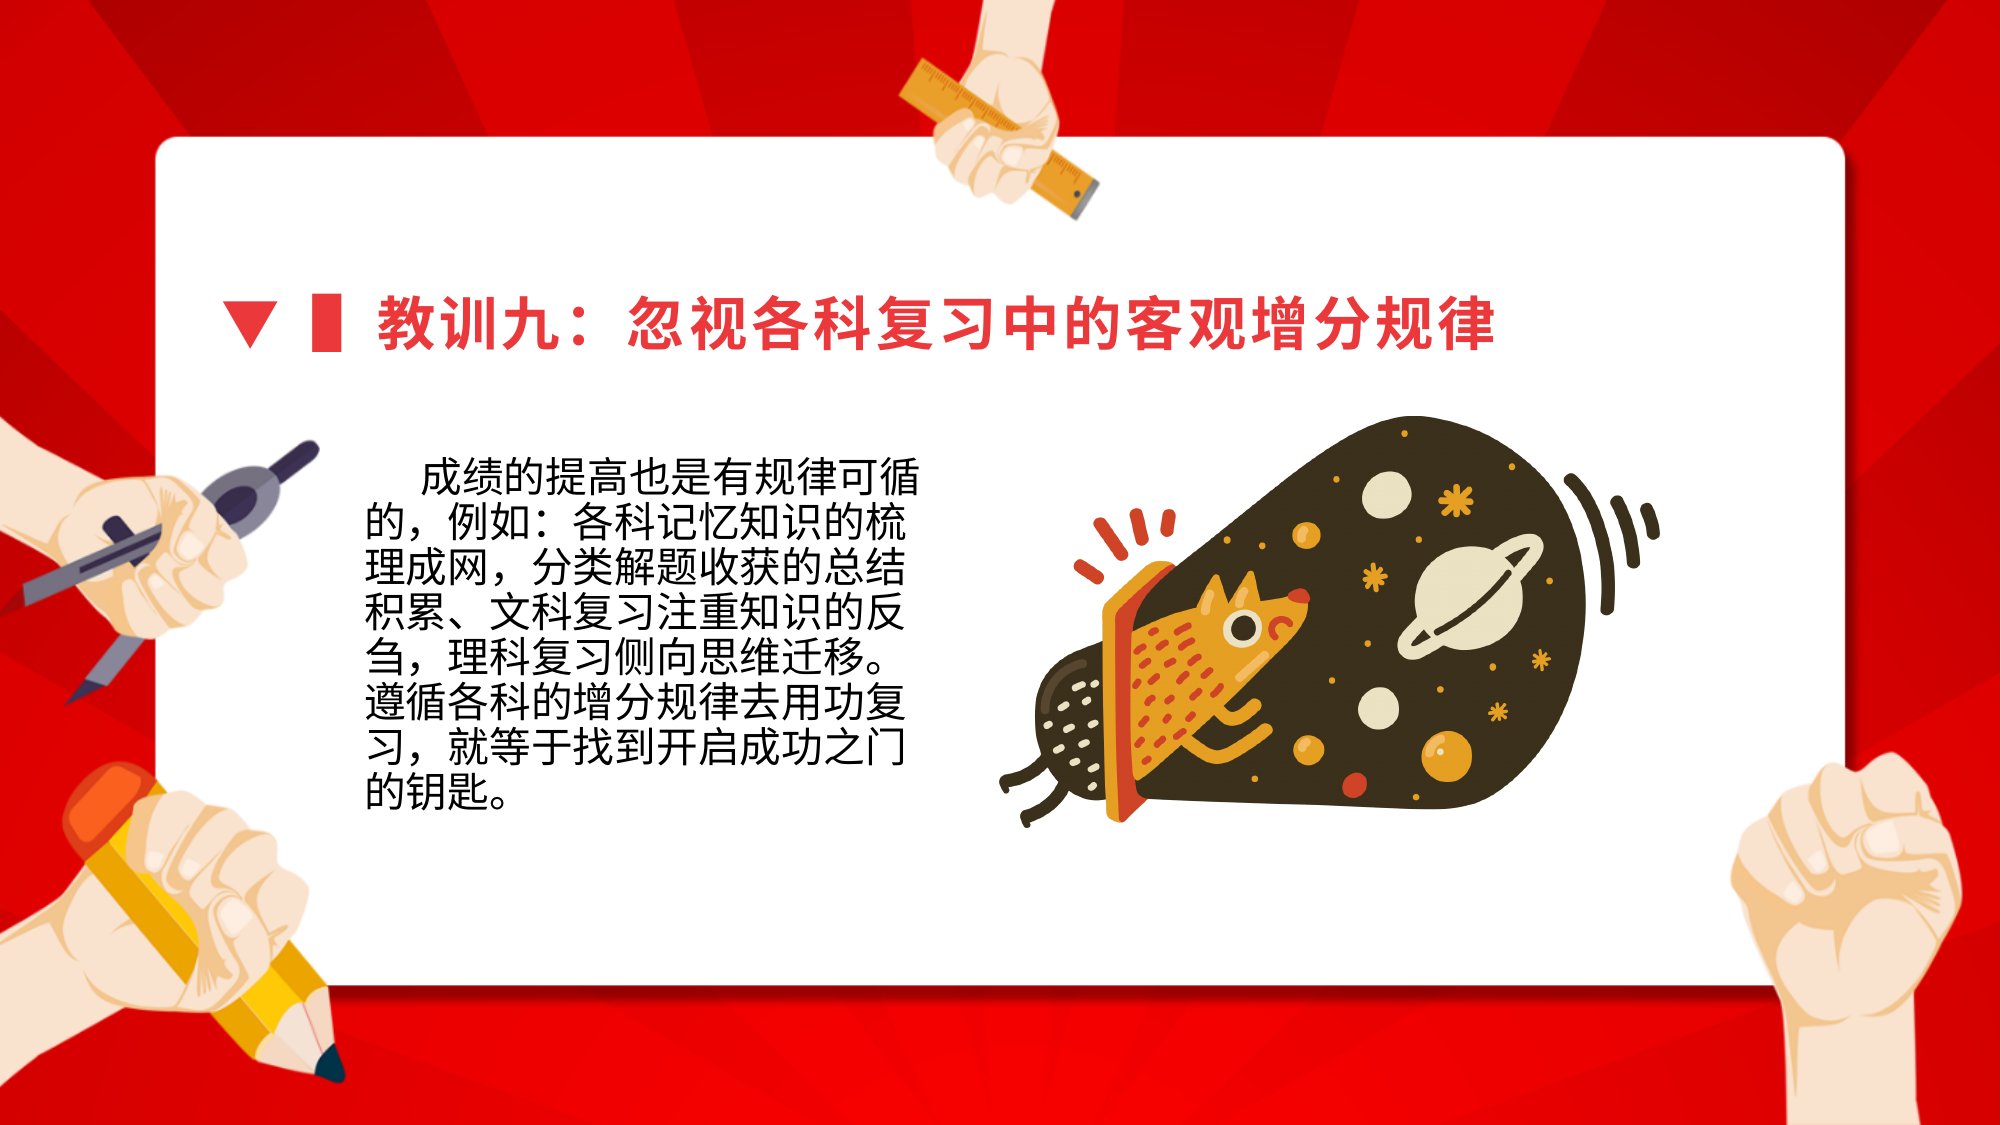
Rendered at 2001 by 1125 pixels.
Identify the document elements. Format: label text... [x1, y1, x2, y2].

picture [0, 0, 2001, 1125]
title ▼▐ 教训九：忽视各科复习中的客观增分规律 [204, 248, 1796, 396]
text_box 成绩的提高也是有规律可循的，例如：各科记忆知识的梳理成网，分类解题收获的总结积累、文科复习注重知识的反刍，理科复习侧向思维迁移。遵循各科的增分规律去用功复习，就等于找到开启成功之门的钥匙。 [349, 449, 944, 824]
